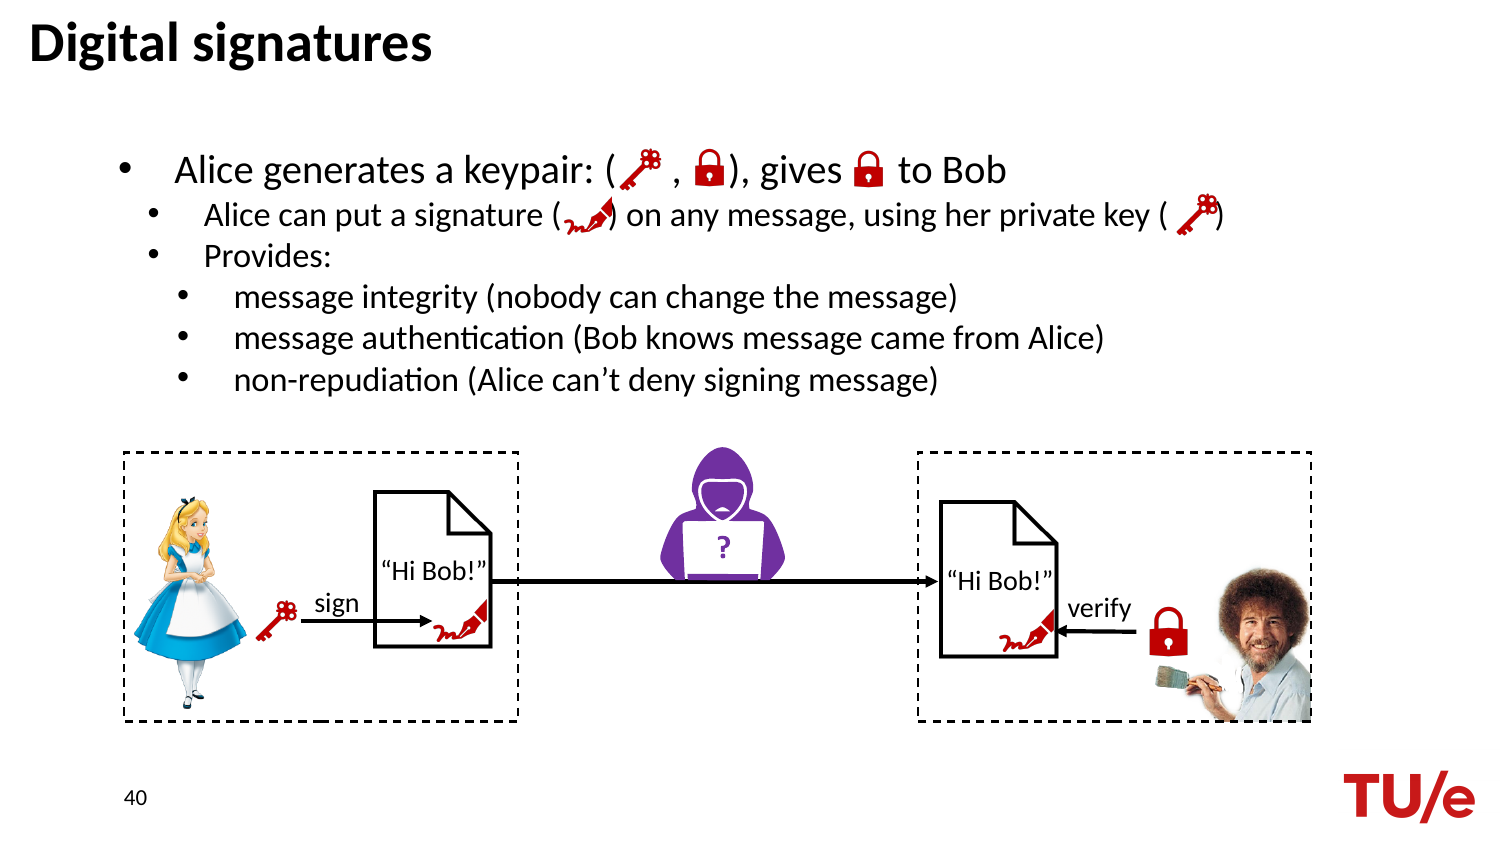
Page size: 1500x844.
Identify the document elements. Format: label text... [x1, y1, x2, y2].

text_box [917, 451, 1312, 723]
picture [1338, 749, 1500, 844]
picture [844, 145, 893, 194]
slide_number 40 [0, 749, 1338, 844]
title Digital signatures [0, 0, 1500, 88]
picture [685, 143, 734, 192]
text_box sign [299, 577, 337, 620]
picture [128, 492, 301, 715]
text_box [123, 451, 519, 723]
picture [1136, 561, 1311, 722]
picture [1173, 190, 1222, 239]
picture [337, 474, 528, 664]
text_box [903, 484, 1094, 674]
picture [616, 145, 665, 194]
text_box verify [1094, 581, 1147, 630]
list Alice generates a keypair: ( , ), gives to Bob Alice can put a signature ( ) on any message, using her private key ( ) Provides: message integrity (nobody can change the message) message authentication (Bob knows message came from Alice) non-repudiation (Alice can’t deny signing message) [0, 88, 1500, 453]
text_box sign [301, 622, 337, 626]
picture [563, 191, 613, 241]
text_box [660, 447, 785, 581]
